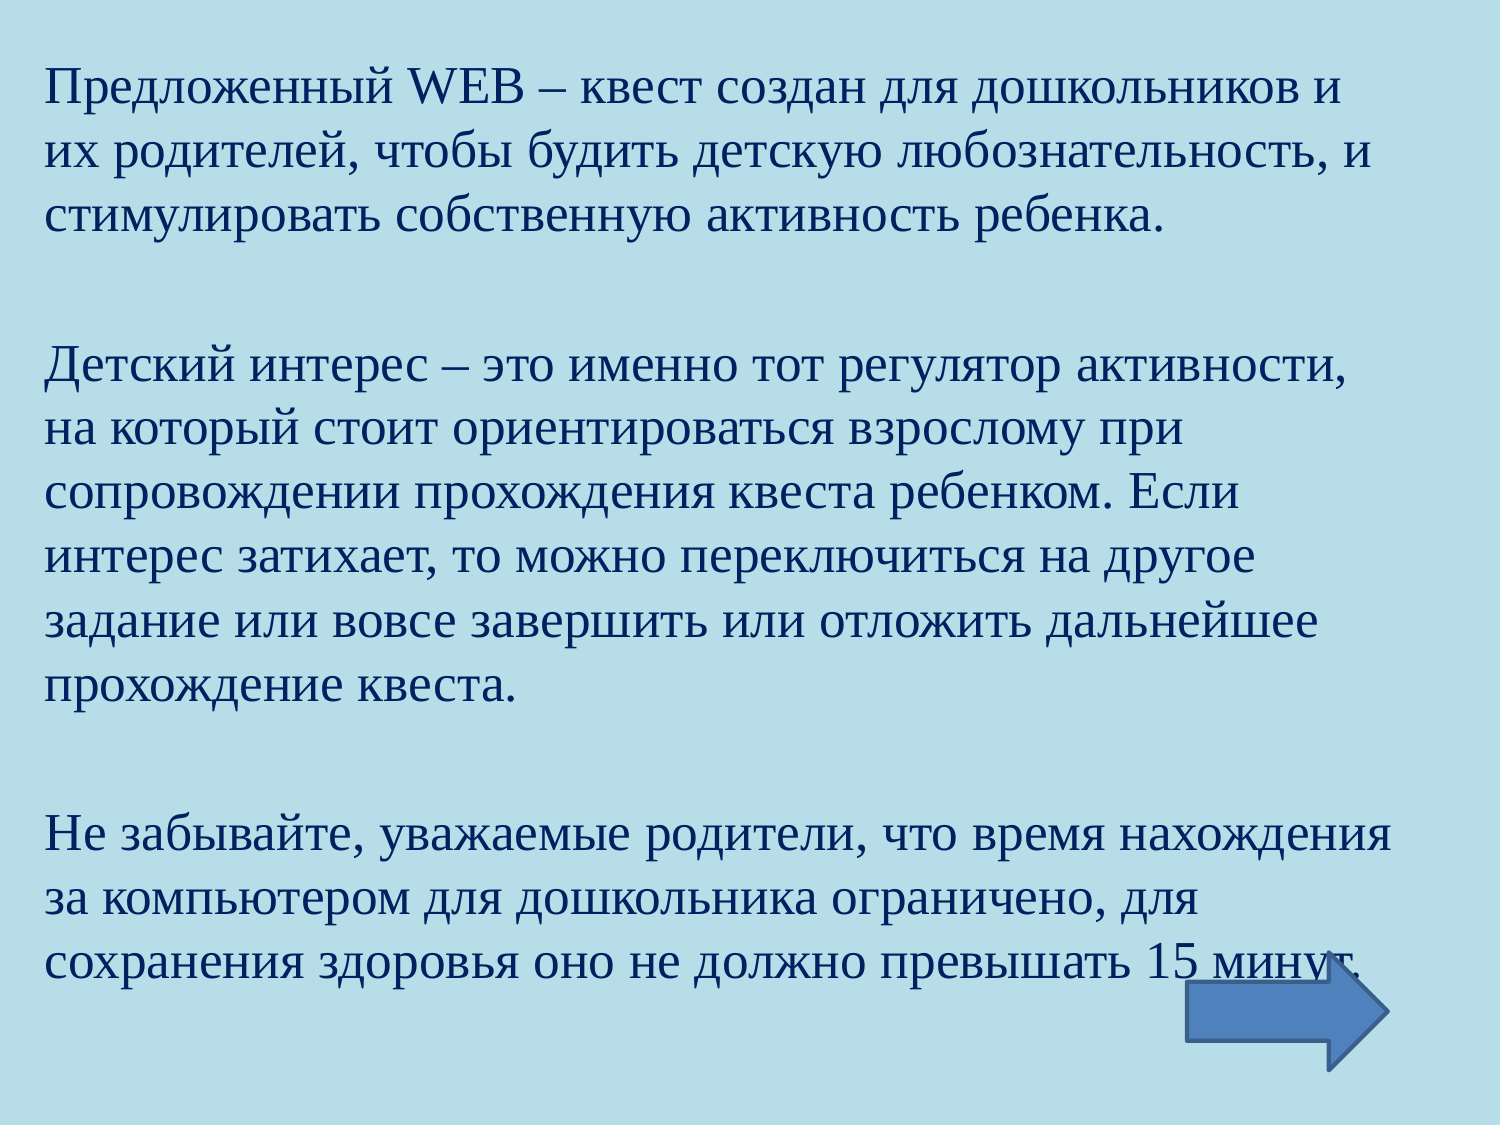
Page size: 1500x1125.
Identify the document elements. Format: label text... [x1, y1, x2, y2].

text_box [1184, 950, 1390, 1073]
list Предложенный WEB – квест создан для дошкольников и их родителей, чтобы будить детскую любознательность, и стимулировать собственную активность ребенка. Детский интерес – это именно тот регулятор активности, на который стоит ориентироваться взрослому при сопровождении прохождения квеста ребенком. Если интерес затихает, то можно переключиться на другое задание или вовсе завершить или отложить дальнейшее прохождение квеста. Не забывайте, уважаемые родители, что время нахождения за компьютером для дошкольника ограничено, для сохранения здоровья оно не должно превышать 15 минут. [29, 42, 1425, 1005]
